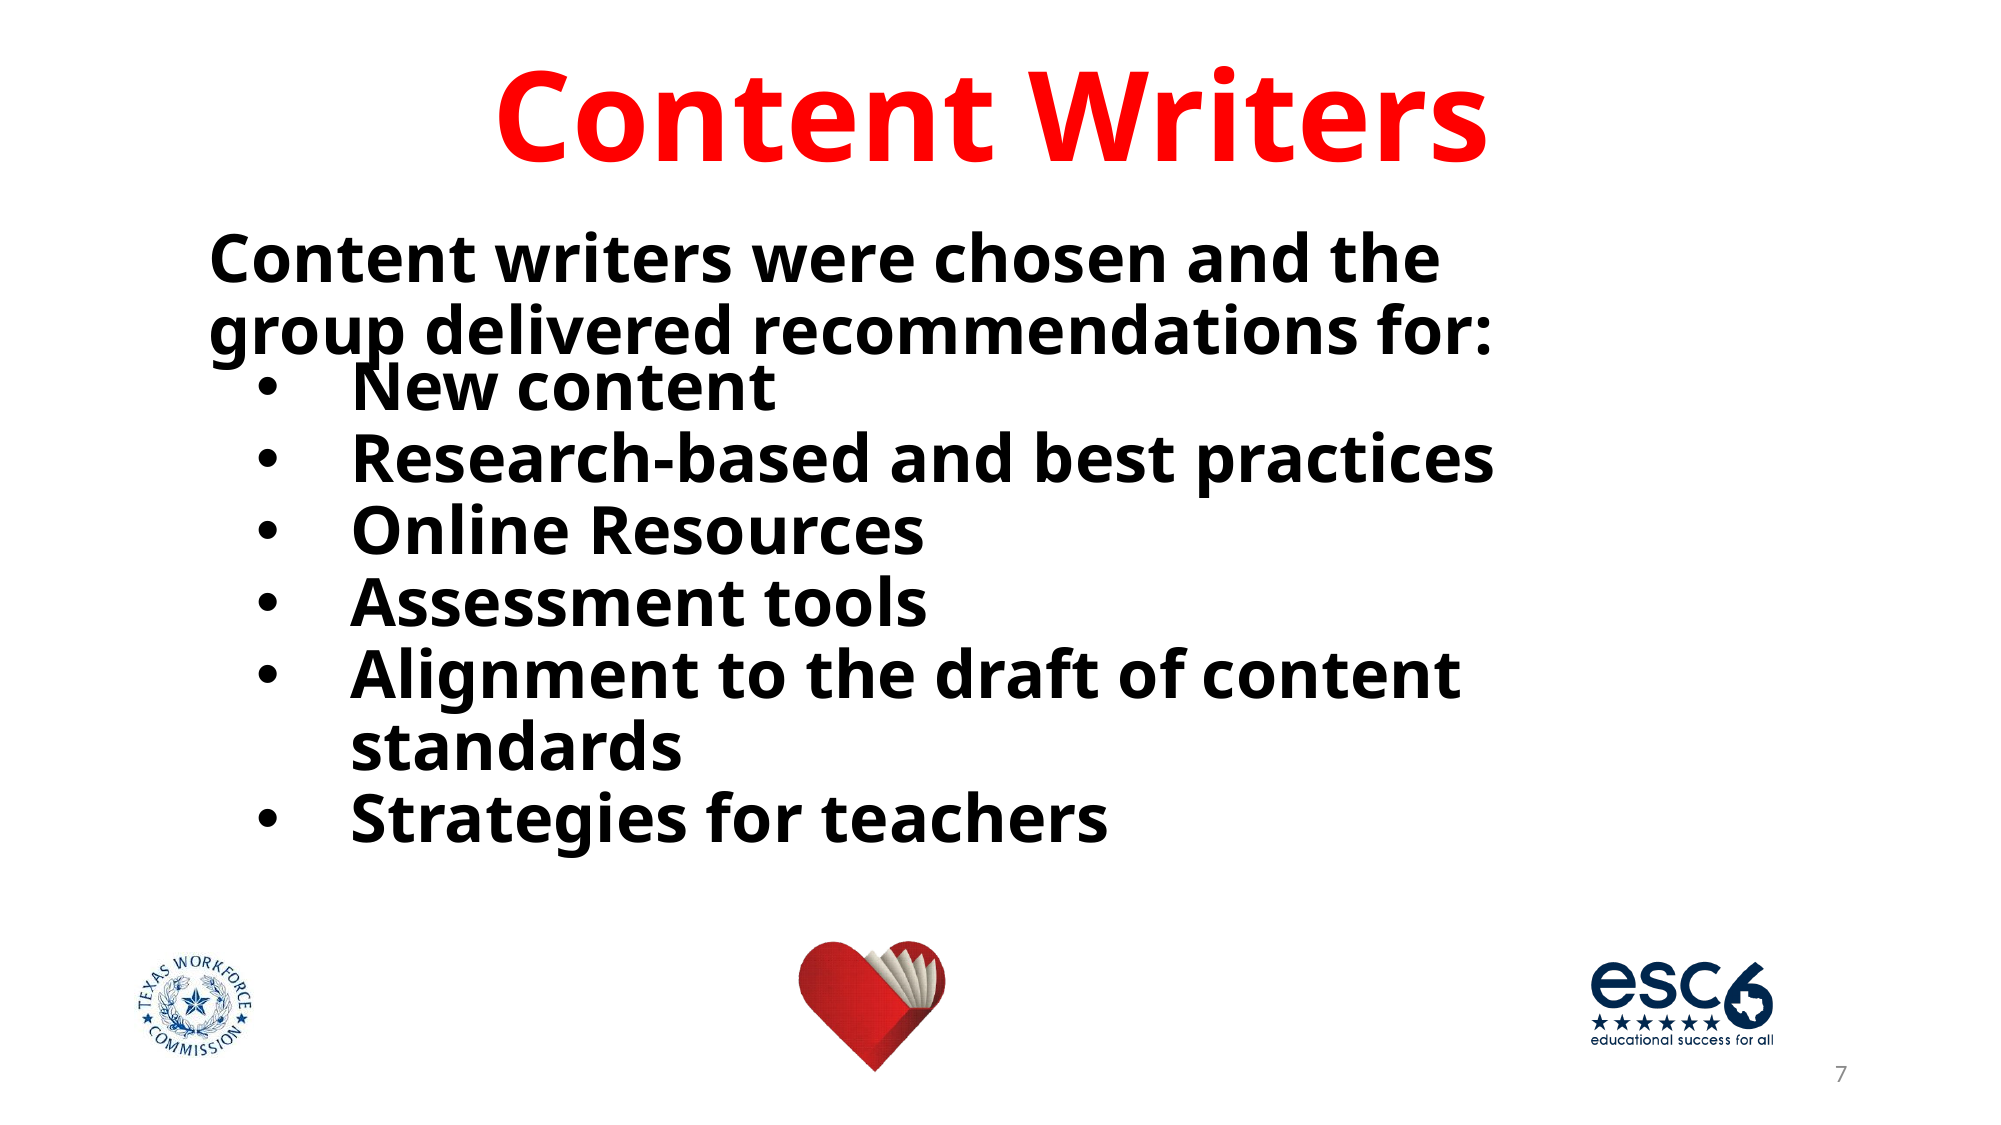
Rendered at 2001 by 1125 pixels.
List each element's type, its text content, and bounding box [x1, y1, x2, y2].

text_box New content Research-based and best practices Online Resources Assessment tools Alignment to the draft of content standards Strategies for teachers [241, 536, 1601, 755]
picture [777, 936, 968, 1075]
title Content Writers [129, 45, 1855, 226]
slide_number 7 [1412, 1042, 1863, 1103]
list Content writers were chosen and the group delivered recommendations for: [193, 217, 1660, 389]
picture [1582, 946, 1782, 1058]
picture [134, 952, 254, 1058]
